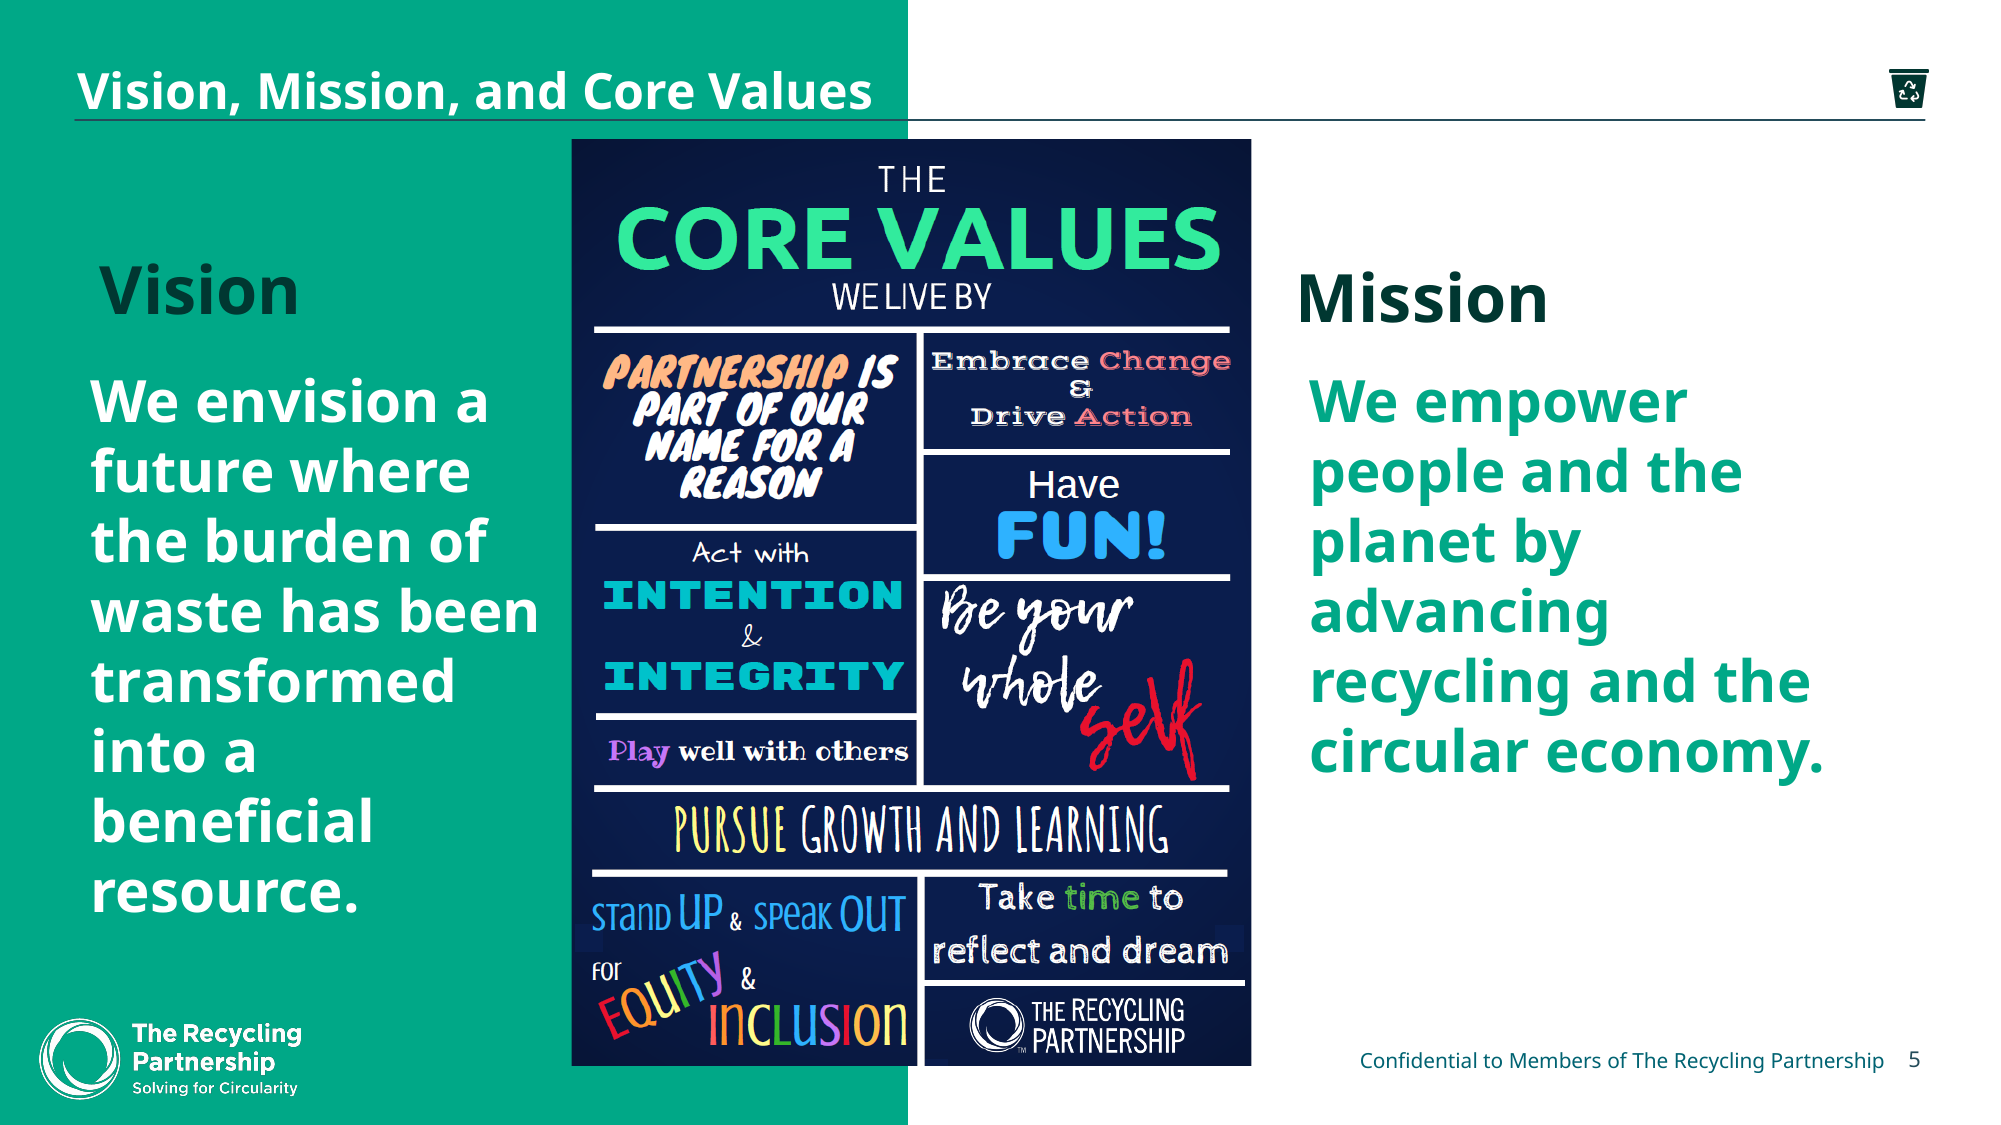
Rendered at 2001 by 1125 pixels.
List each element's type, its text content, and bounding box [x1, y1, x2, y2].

picture [1889, 69, 1929, 108]
picture [39, 1018, 301, 1100]
text_box We envision a future where the burden of waste has been transformed into a beneficial resource. [75, 356, 571, 932]
list Vision [84, 240, 571, 356]
text_box Mission [1294, 240, 1784, 336]
text_box We empower people and the planet by advancing recycling and the circular economy. [1294, 356, 1868, 792]
list Vision, Mission, and Core Values [62, 59, 1850, 118]
picture [571, 139, 1252, 1066]
slide_number 5 [1893, 1030, 1964, 1091]
